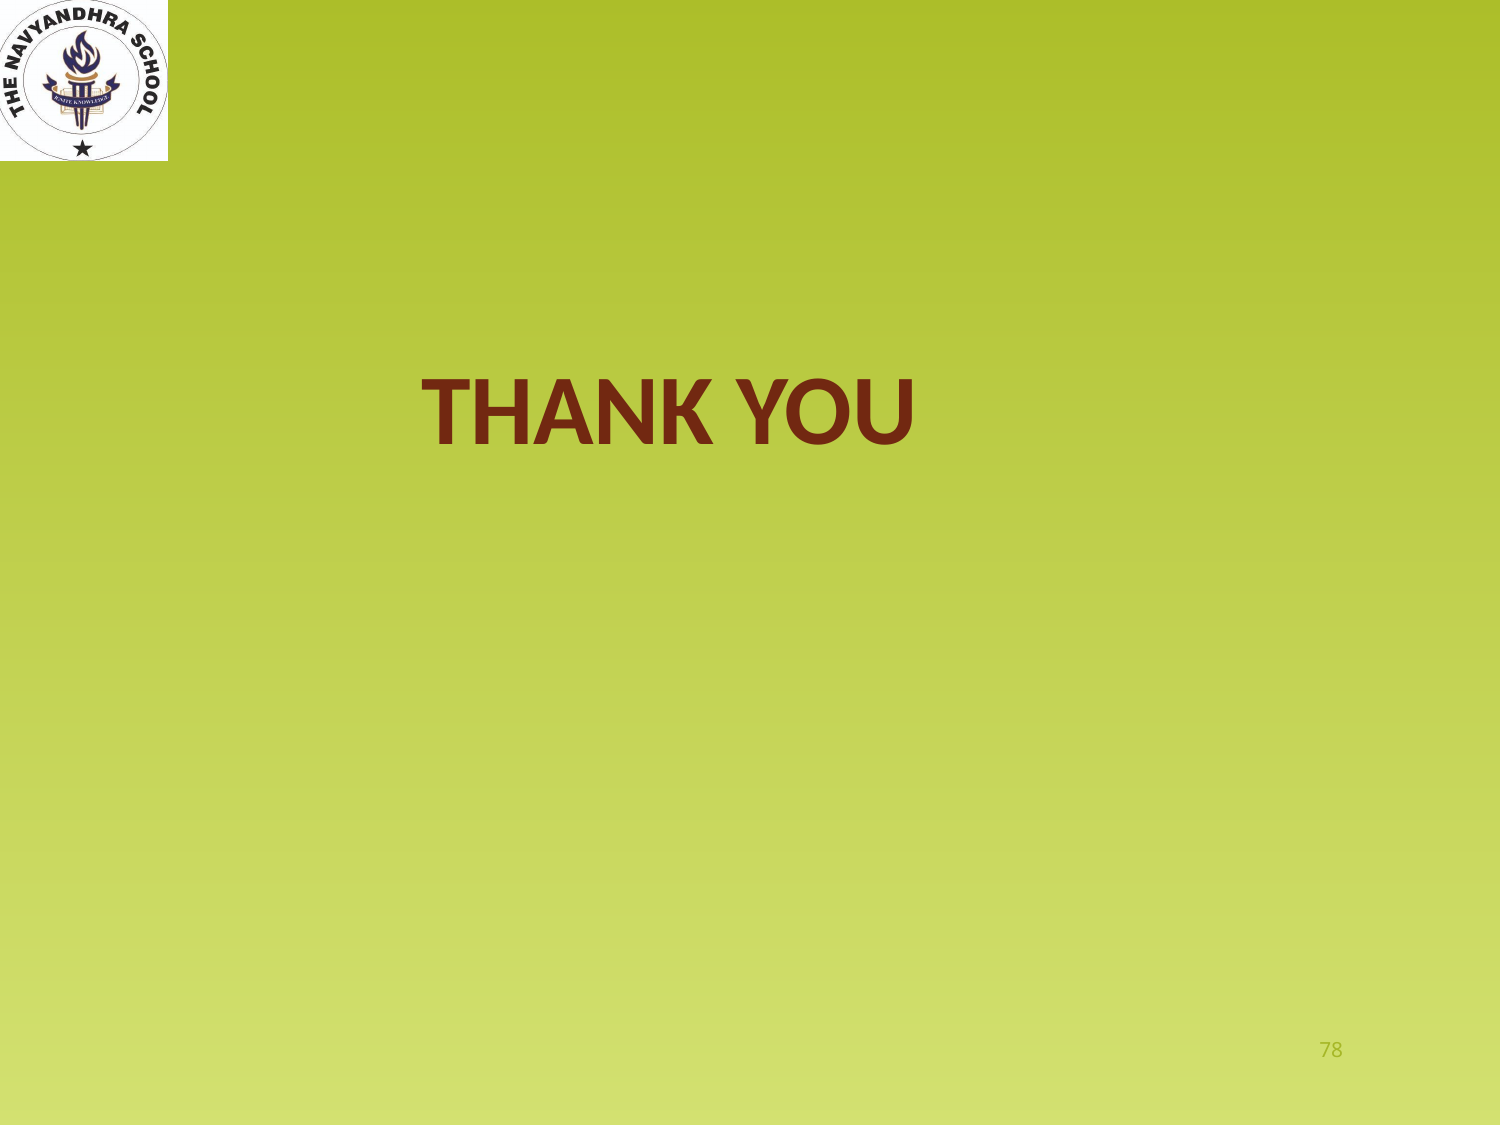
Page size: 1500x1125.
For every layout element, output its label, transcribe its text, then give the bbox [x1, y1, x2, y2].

text_box THANK YOU [406, 337, 1094, 473]
picture [0, 0, 169, 162]
slide_number 78 [1147, 1021, 1358, 1081]
